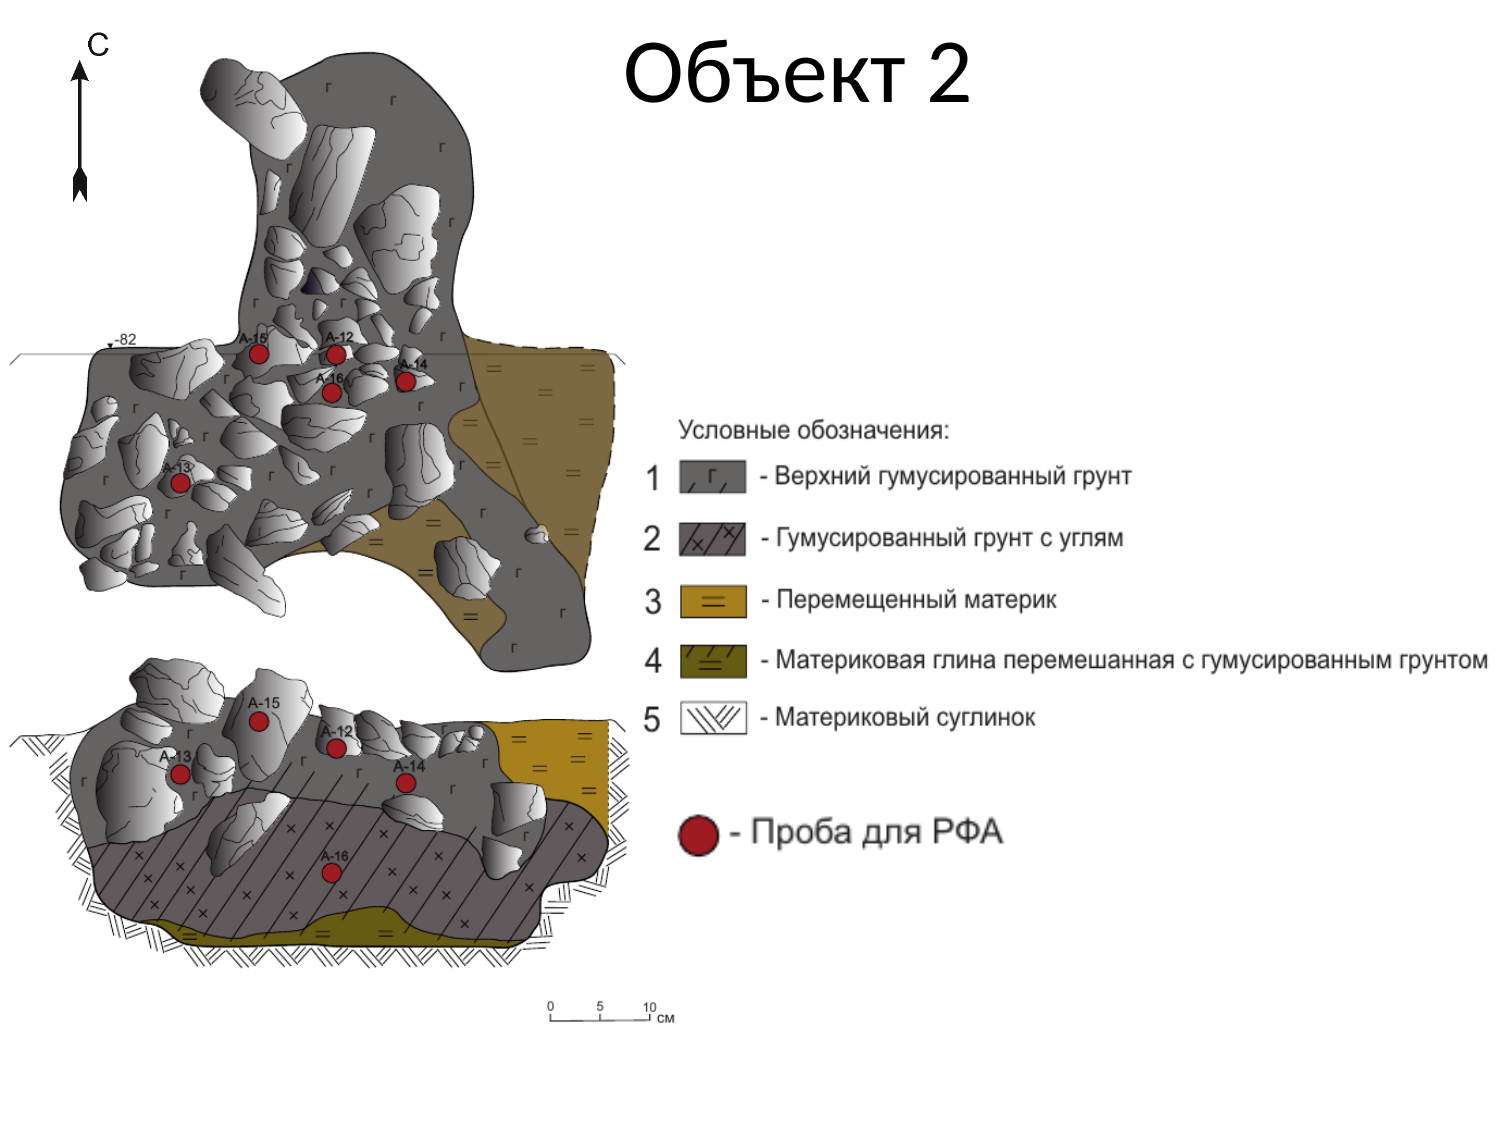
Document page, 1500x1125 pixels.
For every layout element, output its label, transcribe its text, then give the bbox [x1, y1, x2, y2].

picture [0, 18, 1500, 1039]
title Объект 2 [123, 0, 1474, 160]
